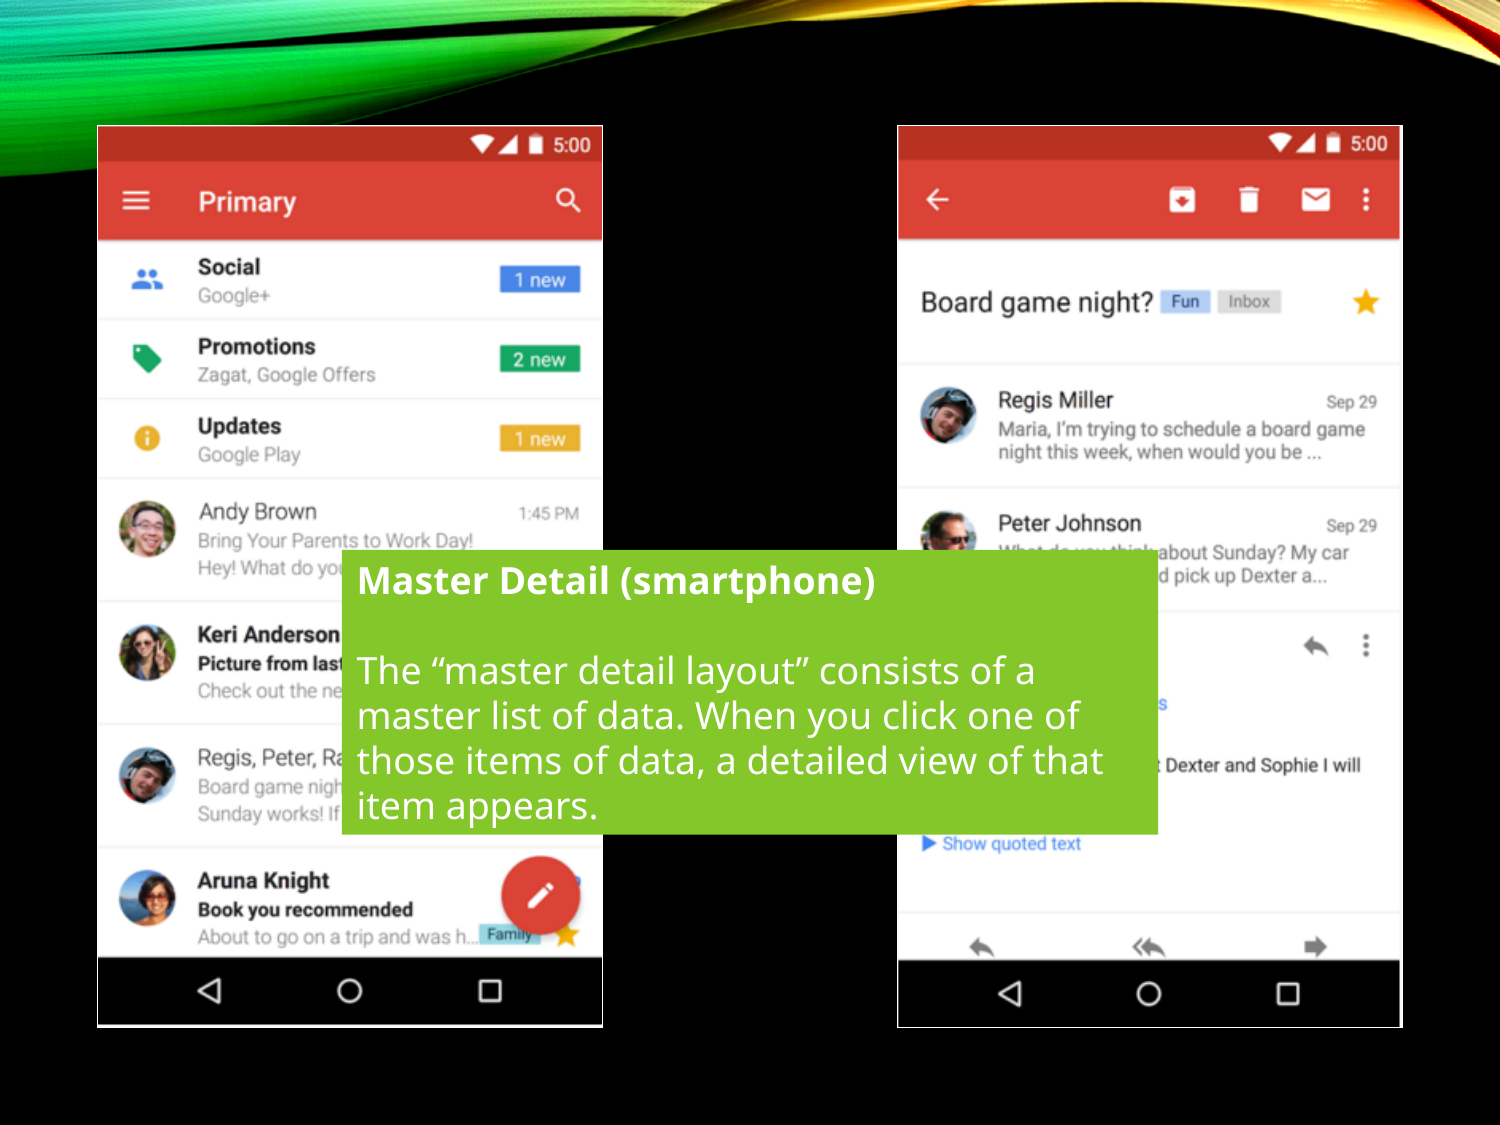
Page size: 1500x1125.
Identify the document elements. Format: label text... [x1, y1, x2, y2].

picture [0, 0, 1500, 1028]
text_box Master Detail (smartphone) The “master detail layout” consists of a master list of data. When you click one of those items of data, a detailed view of that item appears. [603, 549, 896, 835]
